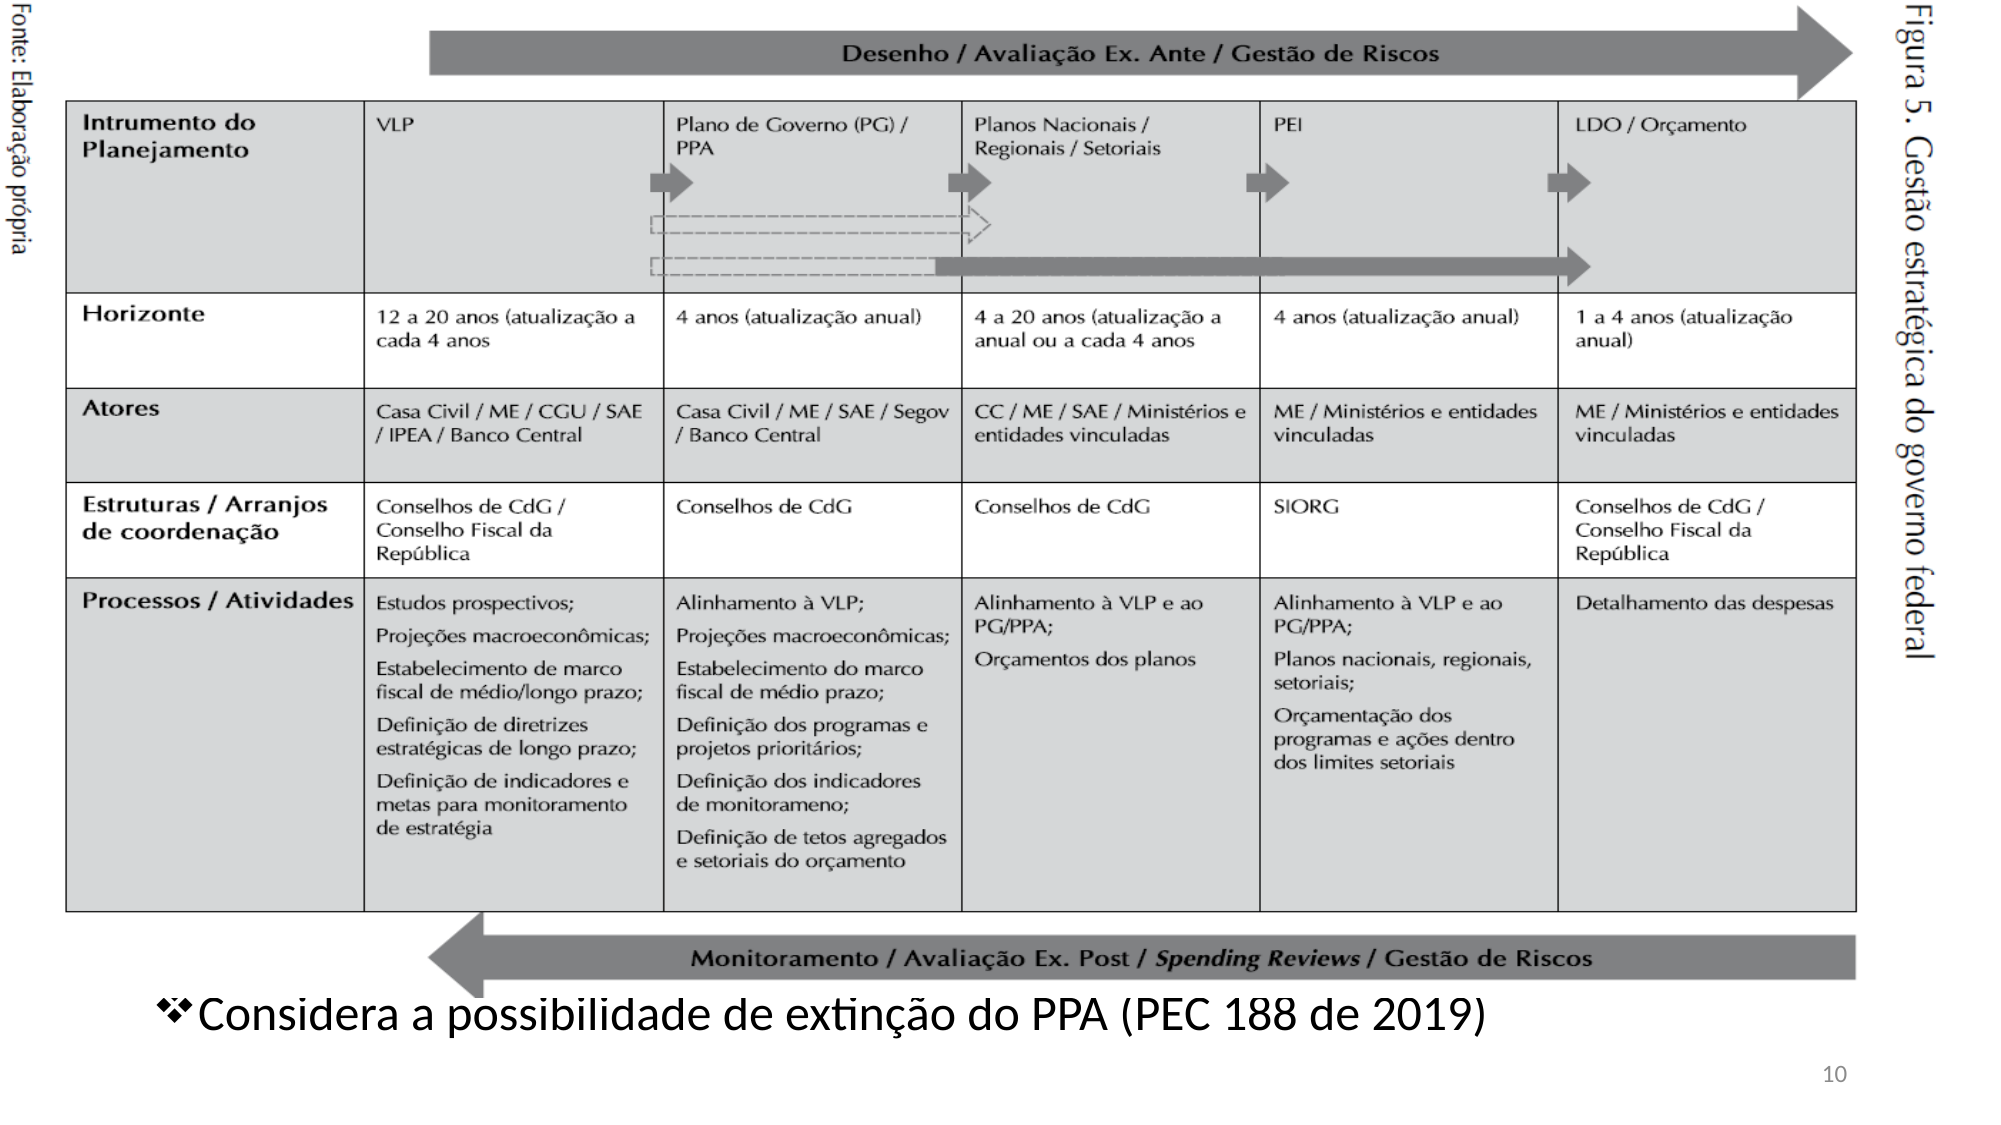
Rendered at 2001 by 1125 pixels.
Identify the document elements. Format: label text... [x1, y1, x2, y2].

slide_number 10 [1412, 1042, 1863, 1103]
picture [0, 0, 1957, 998]
list Considera a possibilidade de extinção do PPA (PEC 188 de 2019) [137, 998, 1863, 1073]
